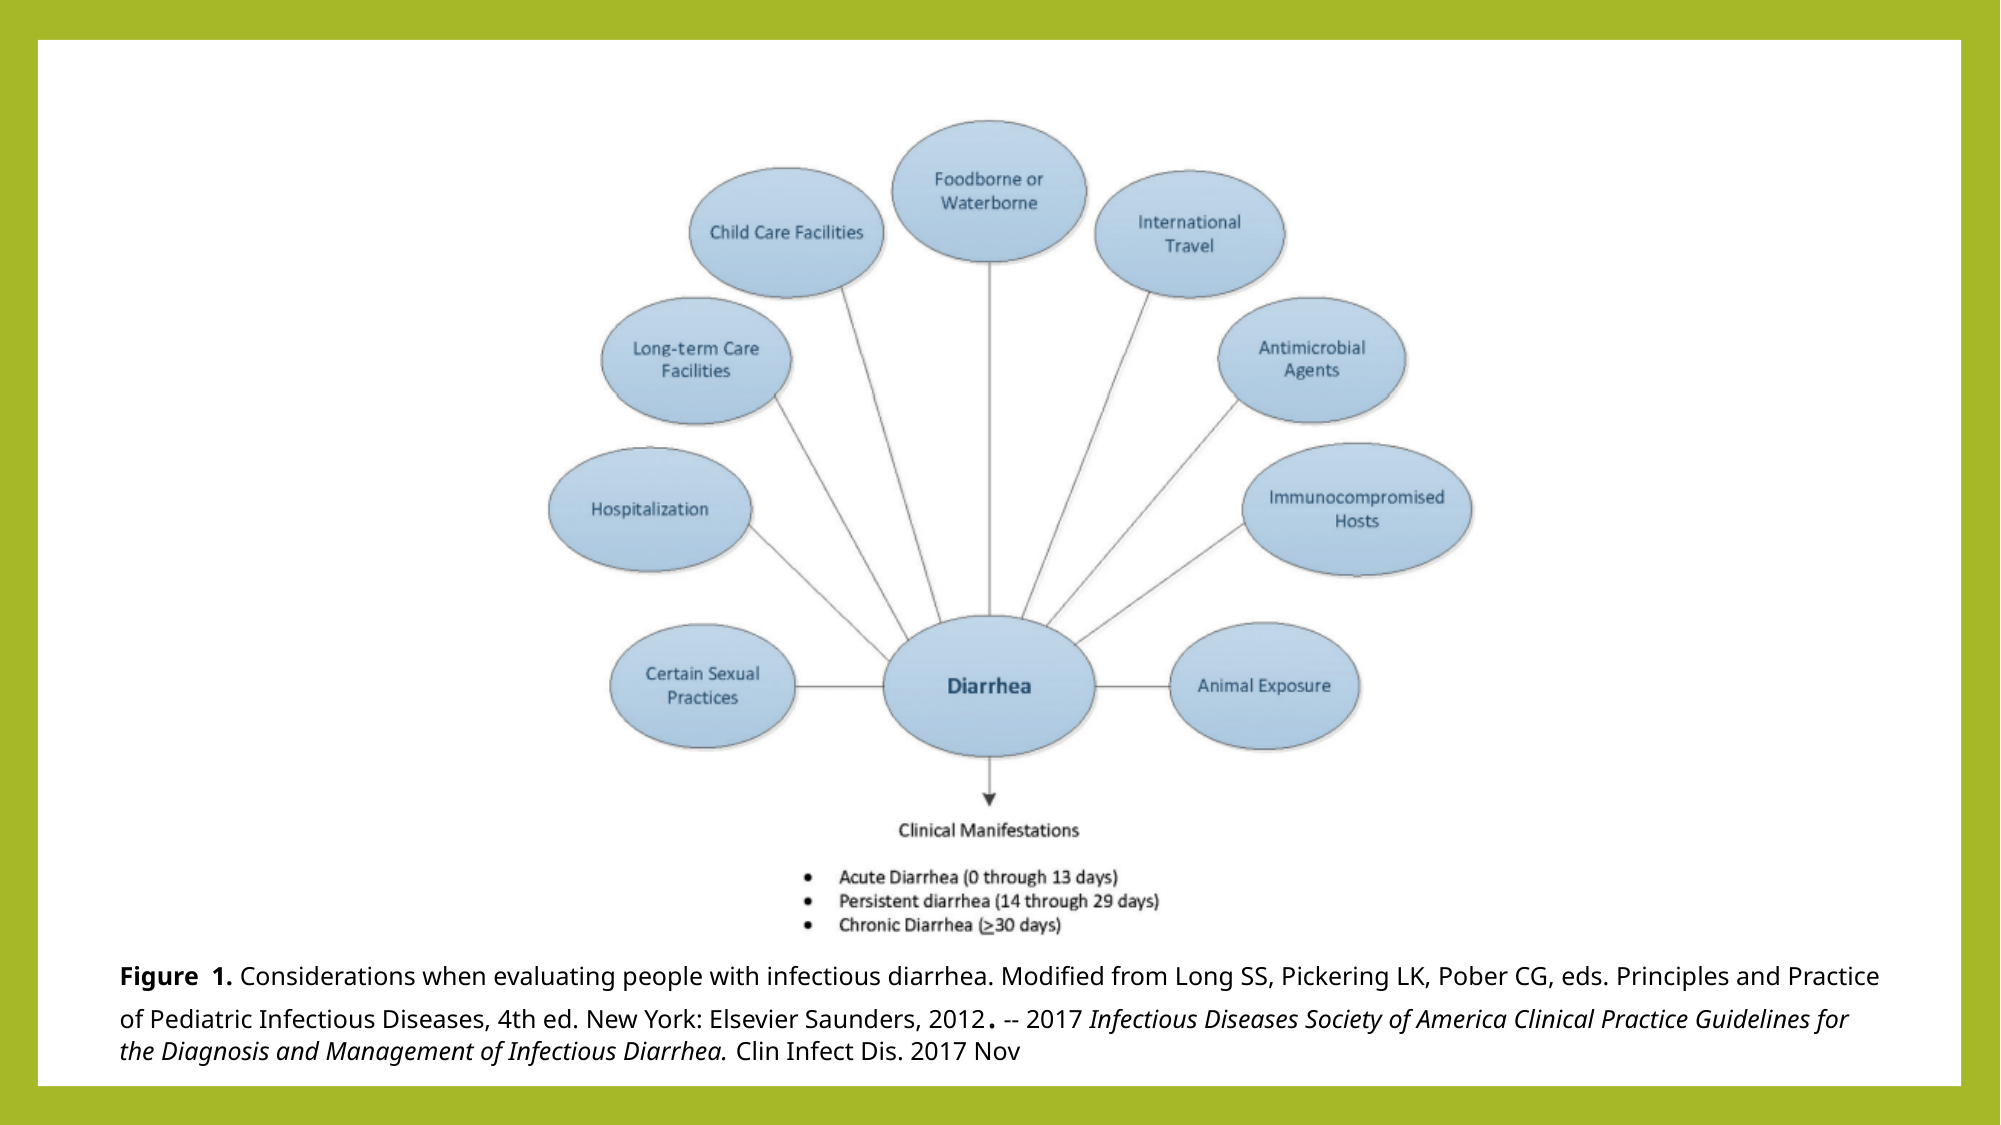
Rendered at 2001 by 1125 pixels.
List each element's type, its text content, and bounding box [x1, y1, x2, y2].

text_box Figure 1. Considerations when evaluating people with infectious diarrhea. Modified from Long SS, Pickering LK, Pober CG, eds. Principles and Practice of Pediatric Infectious Diseases, 4th ed. New York: Elsevier Saunders, 2012. -- 2017 Infectious Diseases Society of America Clinical Practice Guidelines for the Diagnosis and Management of Infectious Diarrhea. Clin Infect Dis. 2017 Nov [104, 953, 1905, 1118]
picture [465, 104, 1545, 952]
